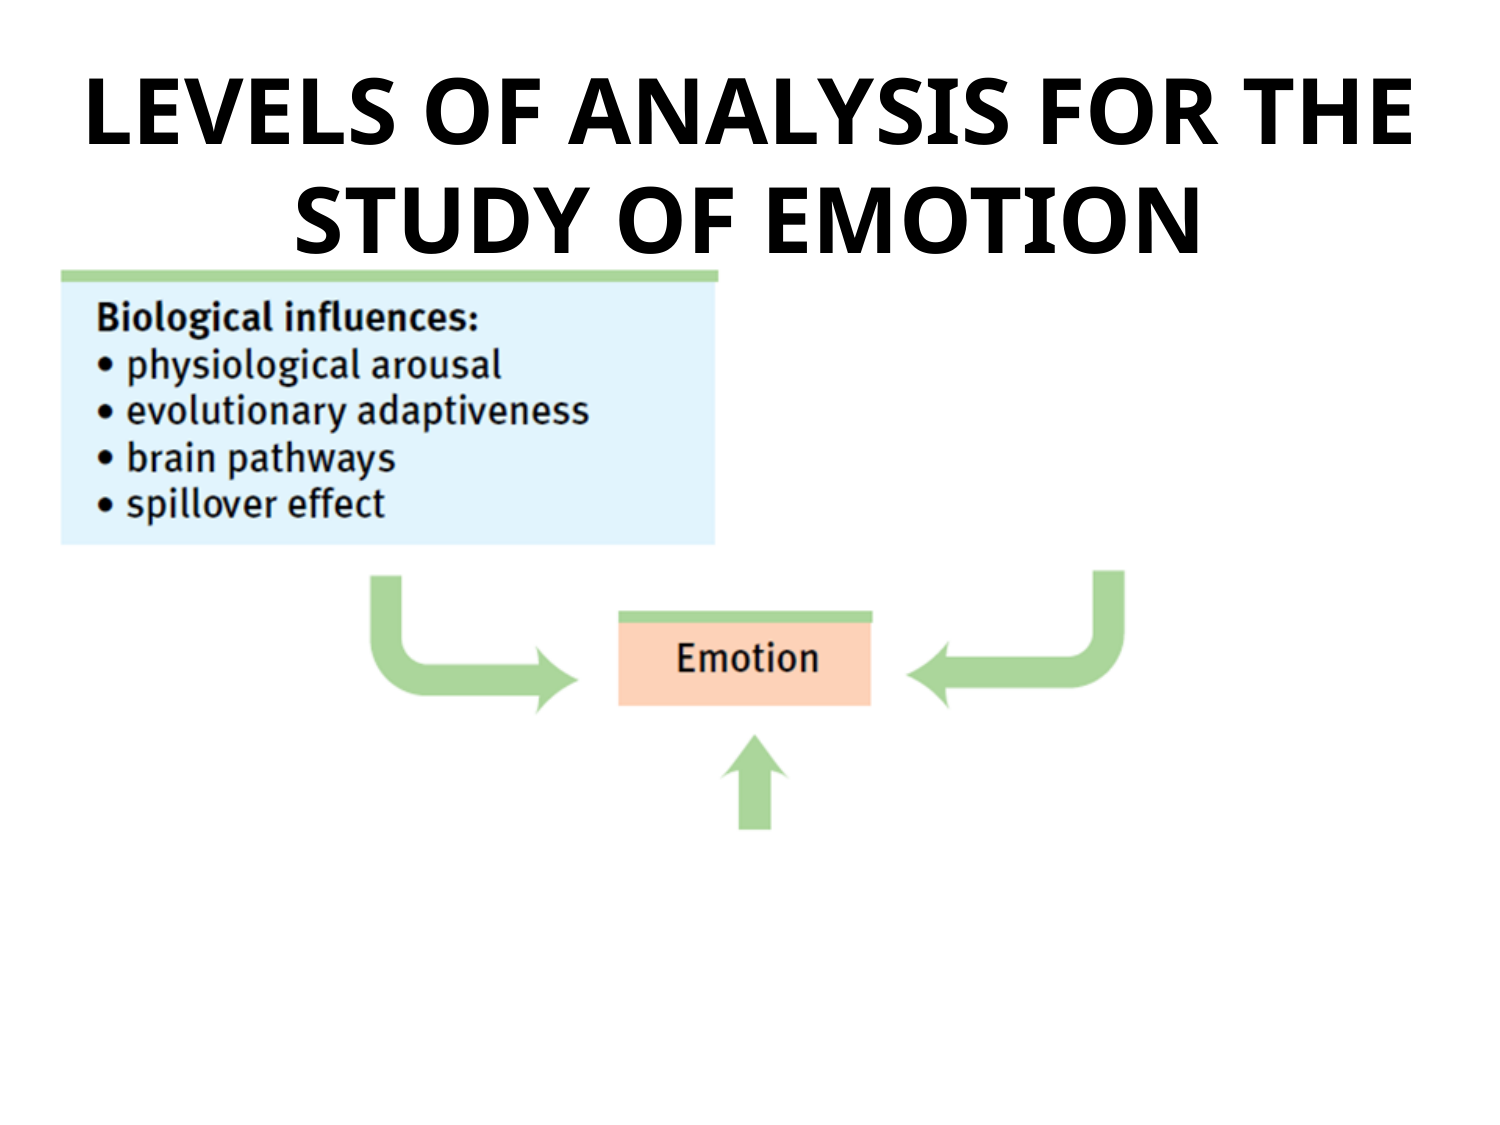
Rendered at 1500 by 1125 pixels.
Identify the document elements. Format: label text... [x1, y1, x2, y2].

picture [53, 262, 1447, 1113]
text_box LEVELS OF ANALYSIS FOR THE STUDY OF EMOTION [0, 45, 1500, 233]
